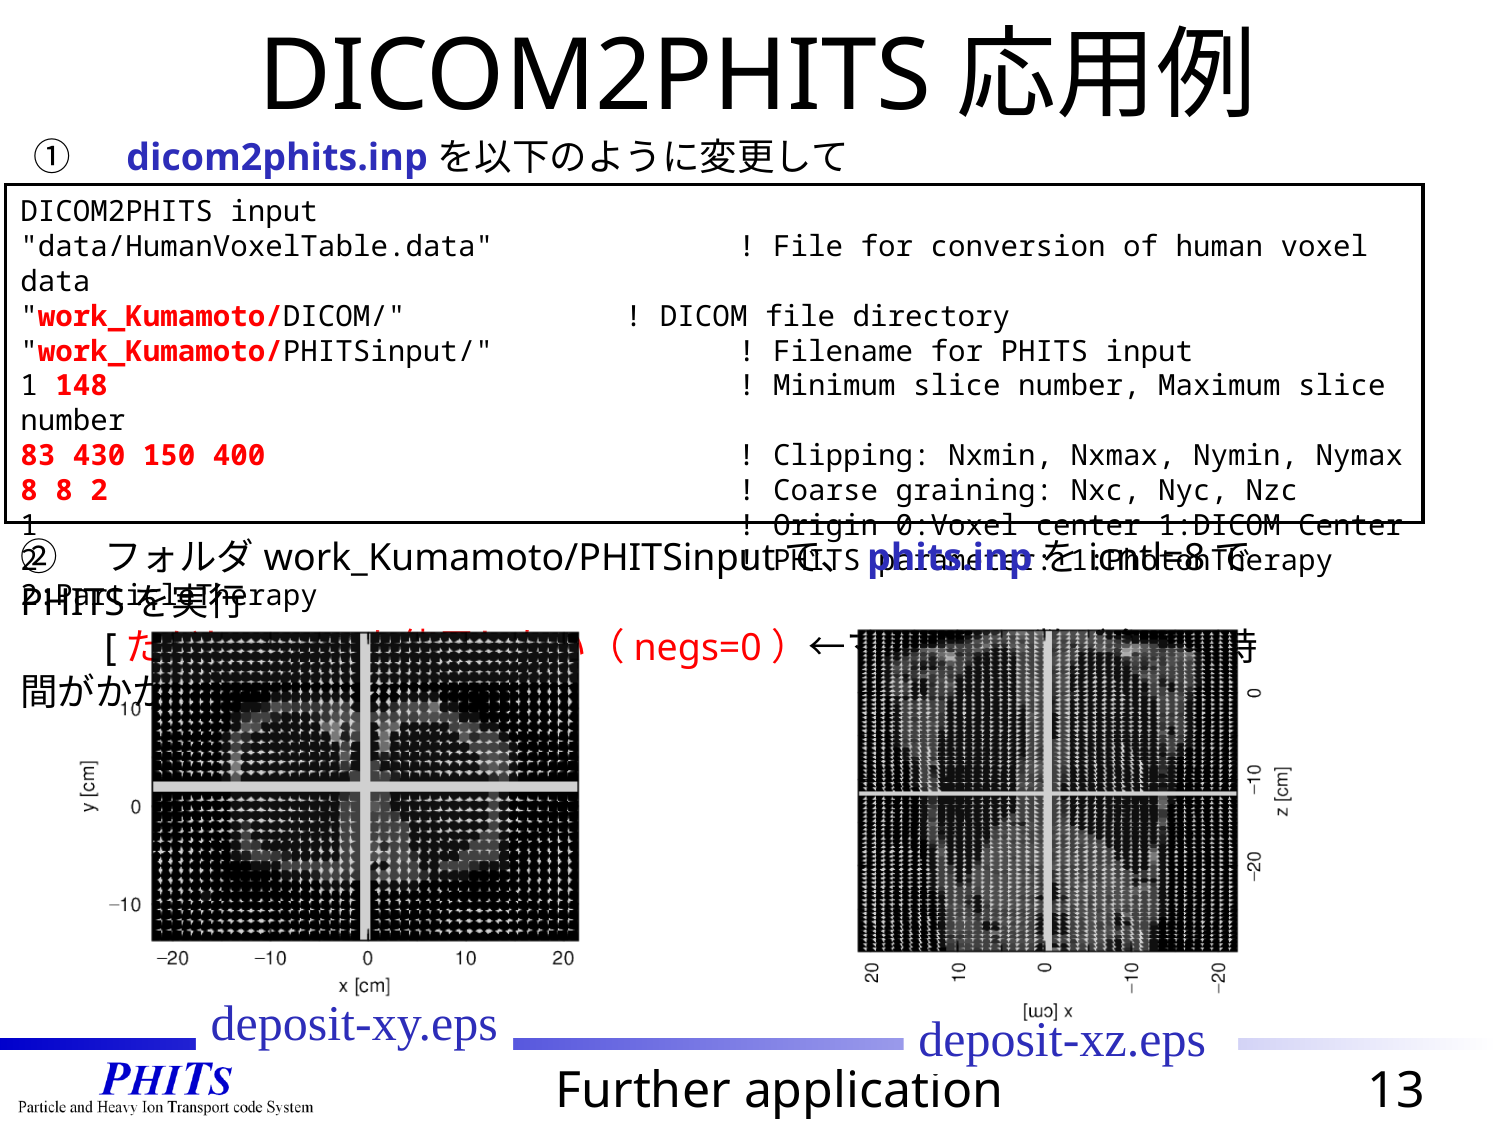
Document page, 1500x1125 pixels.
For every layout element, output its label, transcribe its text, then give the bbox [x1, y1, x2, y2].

text_box ① dicom2phits.inpを以下のように変更してDICOM2PHITSを実行 [18, 125, 1093, 184]
picture [854, 627, 1294, 1024]
text_box deposit-xy.eps [195, 1008, 514, 1058]
picture [76, 628, 583, 1000]
text_box Further application [525, 1050, 1034, 1125]
picture [12, 1057, 319, 1117]
text_box deposit-xz.eps [903, 1031, 1239, 1075]
text_box [0, 1038, 195, 1050]
text_box DICOM2PHITS input "data/HumanVoxelTable.data" ! File for conversion of human voxel data "work_Kumamoto/DICOM/" ! DICOM file directory "work_Kumamoto/PHITSinput/" ! Filename for PHITS input 1 148 ! Minimum slice number, Maximum slice number 83 430 150 400 ! Clipping: Nxmin, Nxmax, Nymin, Nymax 8 8 2 ! Coarse graining: Nxc, Nyc, Nzc 1 ! Origin 0:Voxel center 1:DICOM Center 2 ! PHITS parameter: 1:PhotonTherapy 2:ParticleTherapy [5, 184, 1424, 523]
title DICOM2PHITS応用例 [79, 2, 1436, 136]
text_box [514, 1038, 903, 1050]
text_box [1239, 1038, 1494, 1050]
text_box 13 [1337, 1050, 1456, 1125]
text_box ② フォルダwork_Kumamoto/PHITSinputで、phits.inpをicntl=8でPHITSを実行 [ただし、EGSを使用しない（negs=0）←マテリアル数が多いと時間がかかる] [5, 525, 1306, 721]
